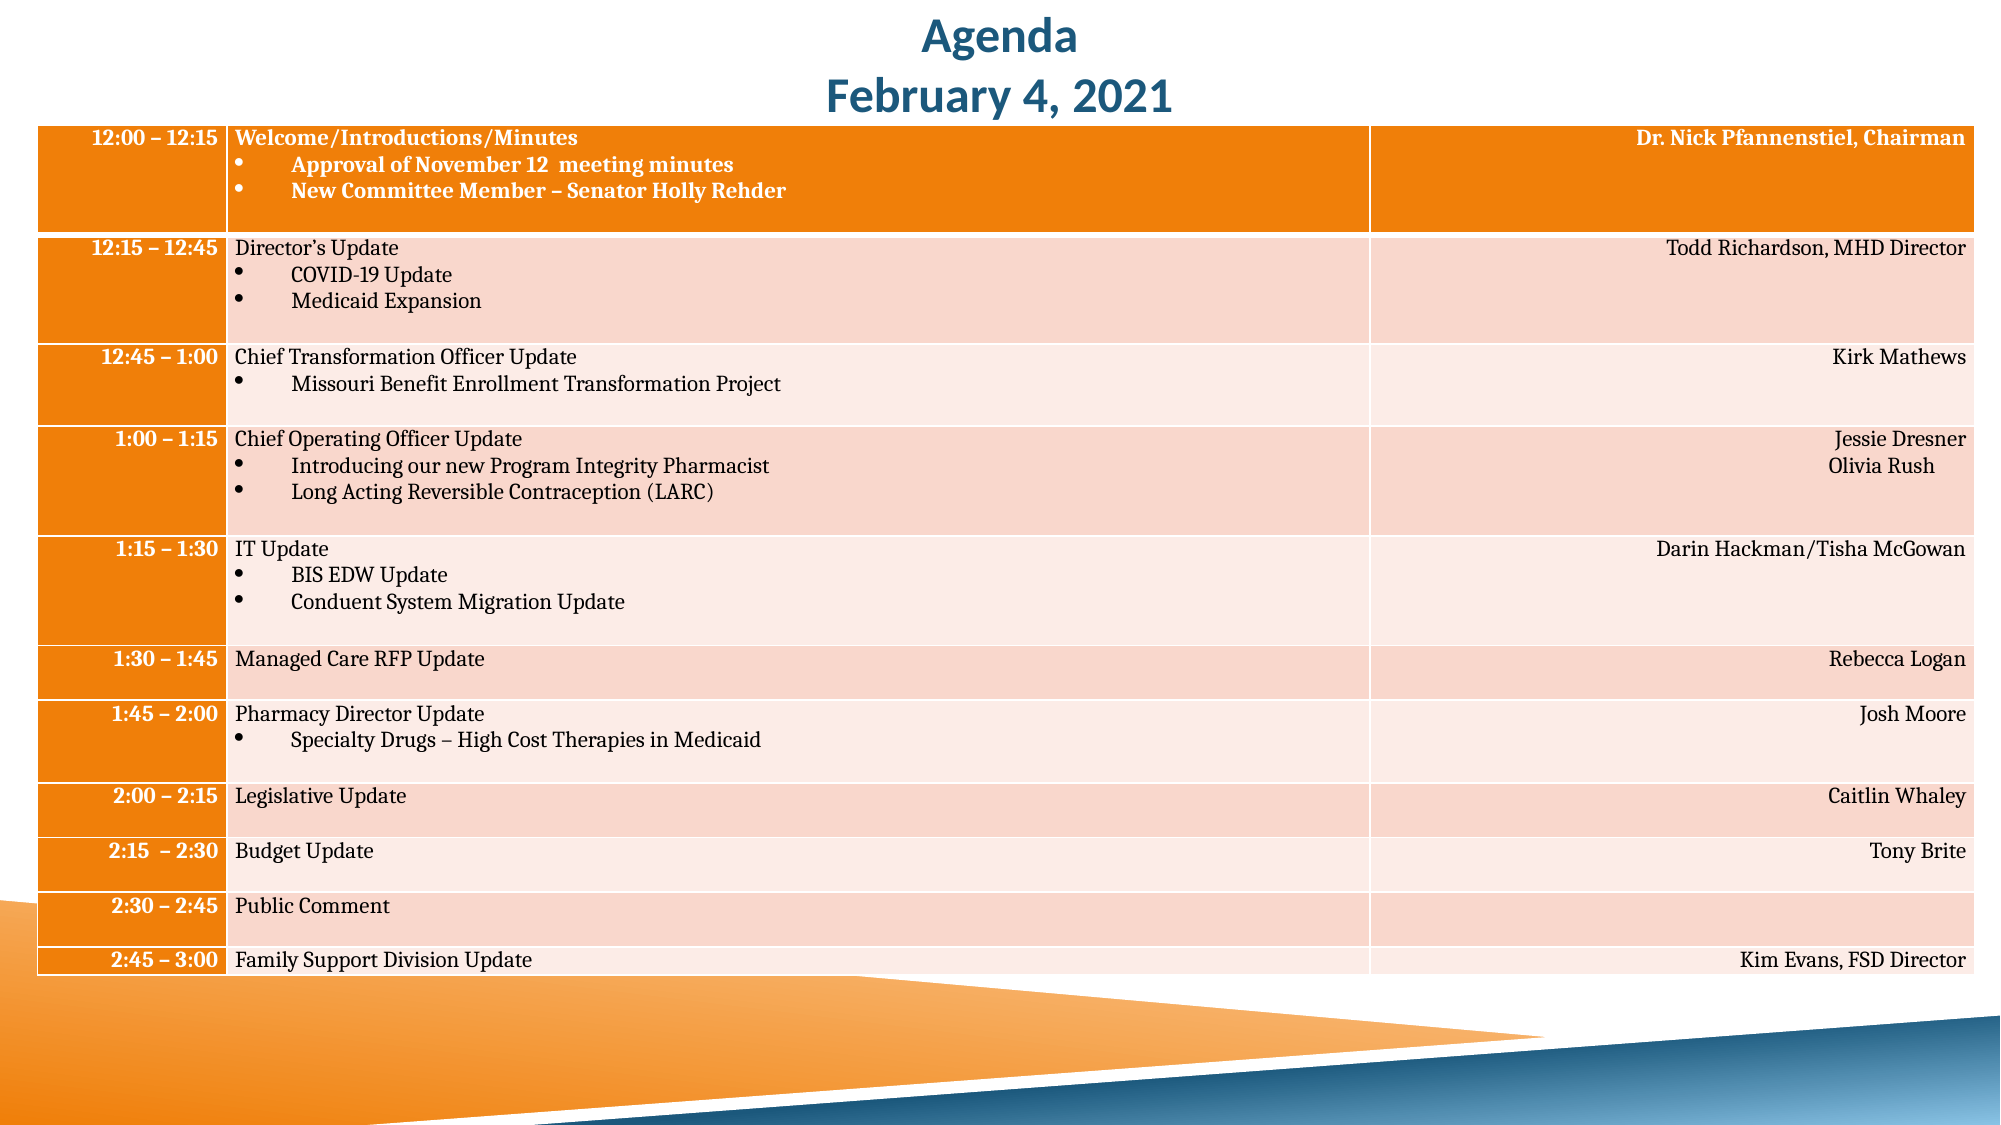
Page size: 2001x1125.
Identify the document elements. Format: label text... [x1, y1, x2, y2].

table_cell Kirk Mathews [1371, 345, 1974, 425]
table_header Welcome/Introductions/Minutes Approval of November 12 meeting minutes New Committee Member – Senator Holly Rehder [228, 126, 1369, 232]
table_cell Budget Update [228, 838, 1369, 891]
table_cell Public Comment [228, 893, 1369, 946]
table_cell Caitlin Whaley [1371, 784, 1974, 837]
table_cell 12:15 – 12:45 [38, 238, 226, 343]
table_cell Rebecca Logan [1371, 646, 1974, 699]
table_cell Pharmacy Director Update Specialty Drugs – High Cost Therapies in Medicaid [228, 701, 1369, 782]
table_cell 1:00 – 1:15 [38, 427, 226, 535]
table_cell IT Update BIS EDW Update Conduent System Migration Update [228, 537, 1369, 645]
table_cell [1371, 893, 1974, 946]
table_cell 2:45 – 3:00 [38, 948, 226, 974]
table_header 12:00 – 12:15 [38, 126, 226, 232]
table_cell Tony Brite [1371, 838, 1974, 891]
table_cell Todd Richardson, MHD Director [1371, 238, 1974, 343]
table_cell 2:00 – 2:15 [38, 784, 226, 837]
table_cell Legislative Update [228, 784, 1369, 837]
table_cell Family Support Division Update [228, 948, 1369, 974]
table_cell Chief Transformation Officer Update Missouri Benefit Enrollment Transformation Project [228, 345, 1369, 425]
table_cell 12:45 – 1:00 [38, 345, 226, 425]
table_cell 2:15 – 2:30 [38, 838, 226, 891]
table_cell Kim Evans, FSD Director [1371, 948, 1974, 974]
table_cell Darin Hackman/Tisha McGowan [1371, 537, 1974, 645]
table_cell Chief Operating Officer Update Introducing our new Program Integrity Pharmacist Long Acting Reversible Contraception (LARC) [228, 427, 1369, 535]
table_cell 1:15 – 1:30 [38, 537, 226, 645]
table_header Dr. Nick Pfannenstiel, Chairman [1371, 126, 1974, 232]
title Agenda February 4, 2021 [150, 37, 1850, 88]
table_cell 1:45 – 2:00 [38, 701, 226, 782]
table_cell Managed Care RFP Update [228, 646, 1369, 699]
table_cell Jessie Dresner Olivia Rush [1371, 427, 1974, 535]
table_cell Director’s Update COVID-19 Update Medicaid Expansion [228, 238, 1369, 343]
table_cell 1:30 – 1:45 [38, 646, 226, 699]
table_cell Josh Moore [1371, 701, 1974, 782]
table_cell 2:30 – 2:45 [38, 893, 226, 946]
